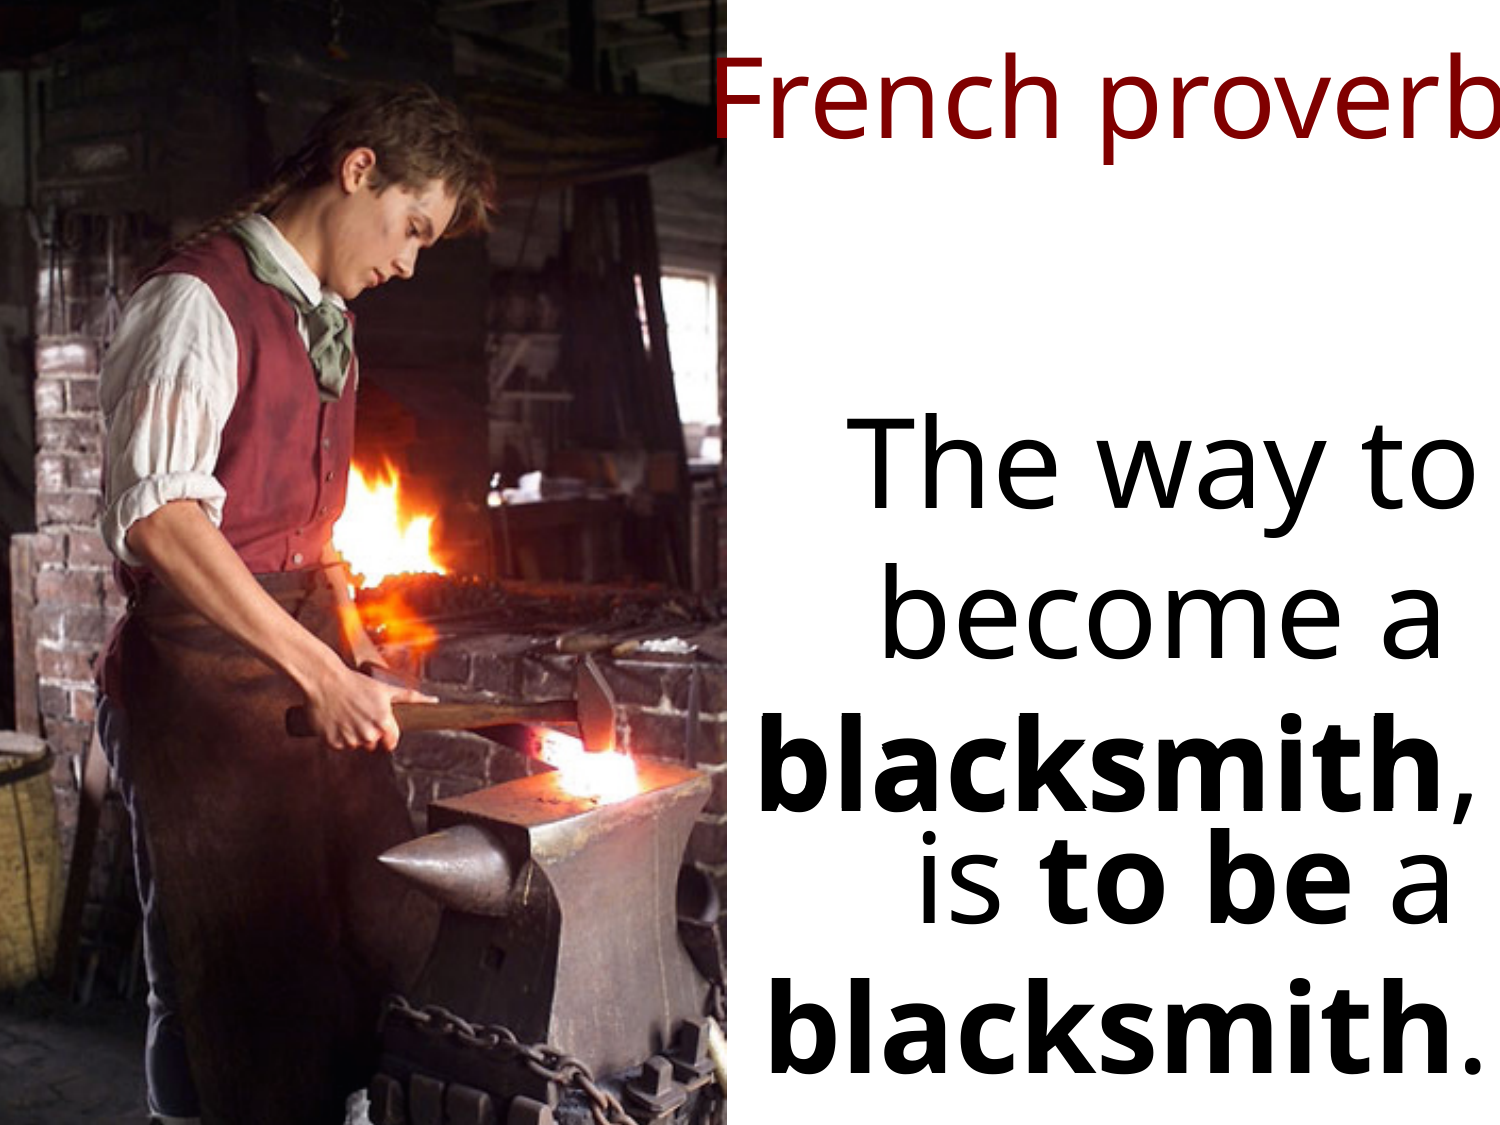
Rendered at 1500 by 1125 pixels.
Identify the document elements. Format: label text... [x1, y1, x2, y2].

text_box blacksmith [738, 679, 1471, 845]
text_box French proverb: [731, 19, 1500, 169]
text_box is to be a blacksmith. [747, 791, 1500, 1125]
text_box The way to become a blacksmith, [738, 376, 1497, 791]
picture [0, 0, 727, 1125]
